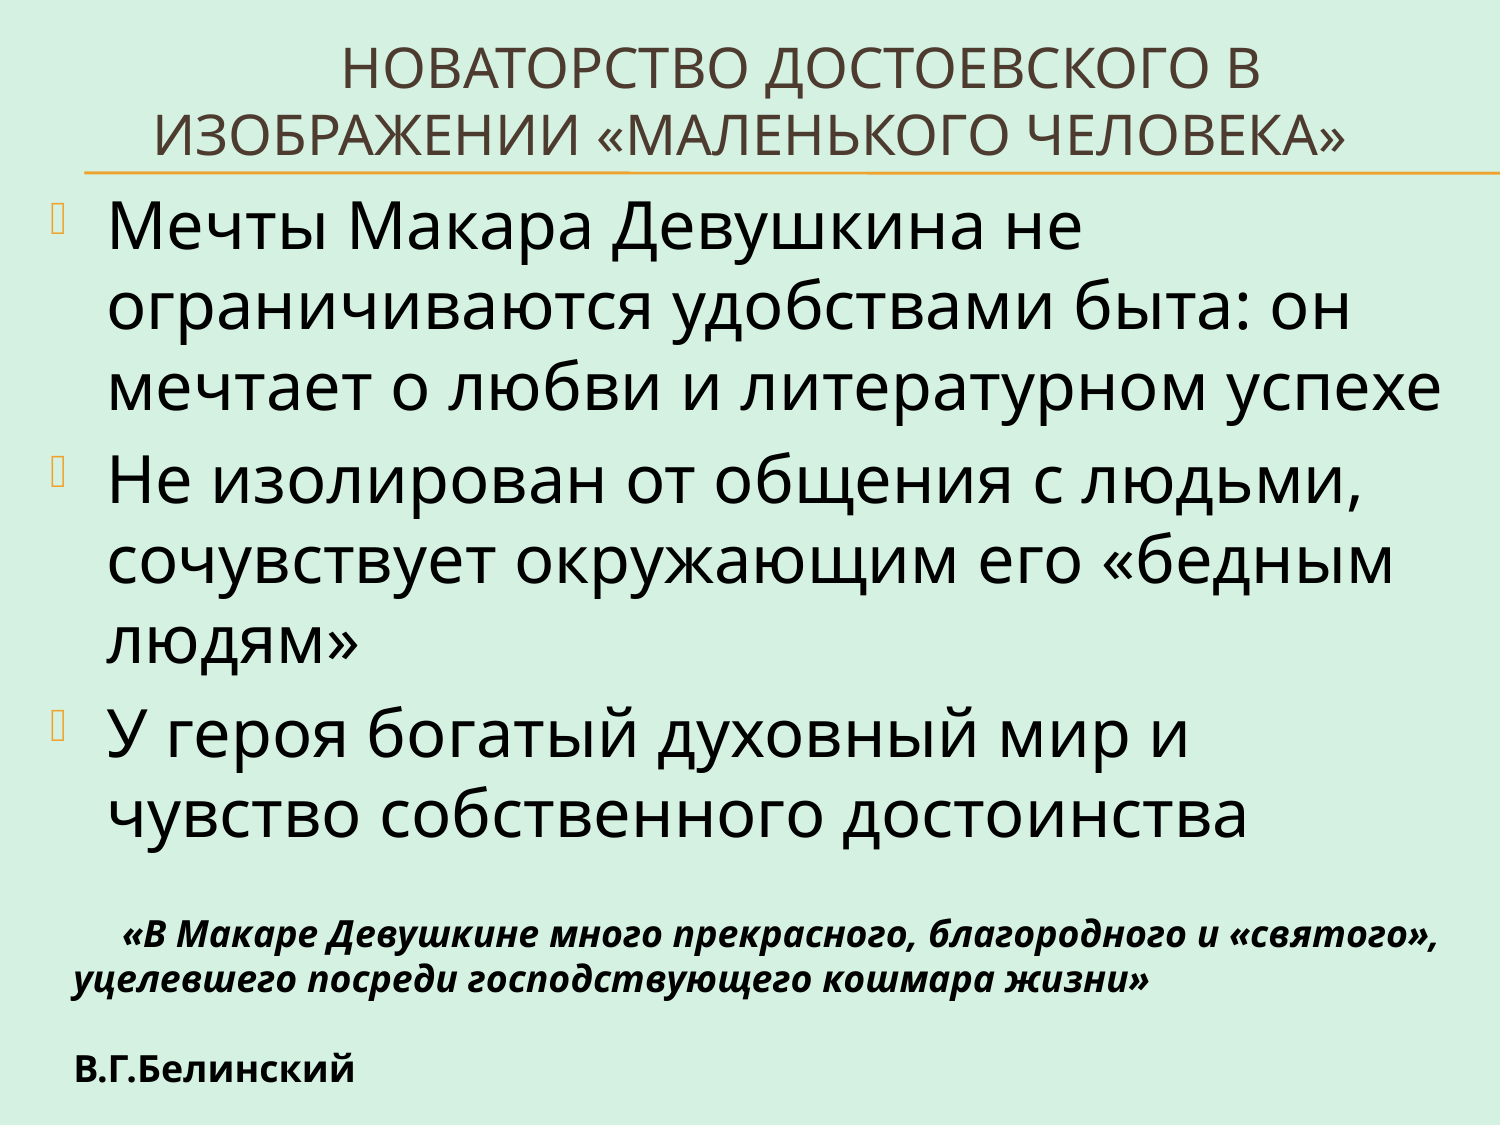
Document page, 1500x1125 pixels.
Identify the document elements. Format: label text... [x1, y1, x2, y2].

title Новаторство Достоевского в изображении «маленького человека» [35, 23, 1465, 176]
list Мечты Макара Девушкина не ограничиваются удобствами быта: он мечтает о любви и литературном успехе Не изолирован от общения с людьми, сочувствует окружающим его «бедным людям» У героя богатый духовный мир и чувство собственного достоинства [35, 175, 1461, 1015]
text_box «В Макаре Девушкине много прекрасного, благородного и «святого», уцелевшего посреди господствующего кошмара жизни» В.Г.Белинский [58, 902, 1465, 1098]
